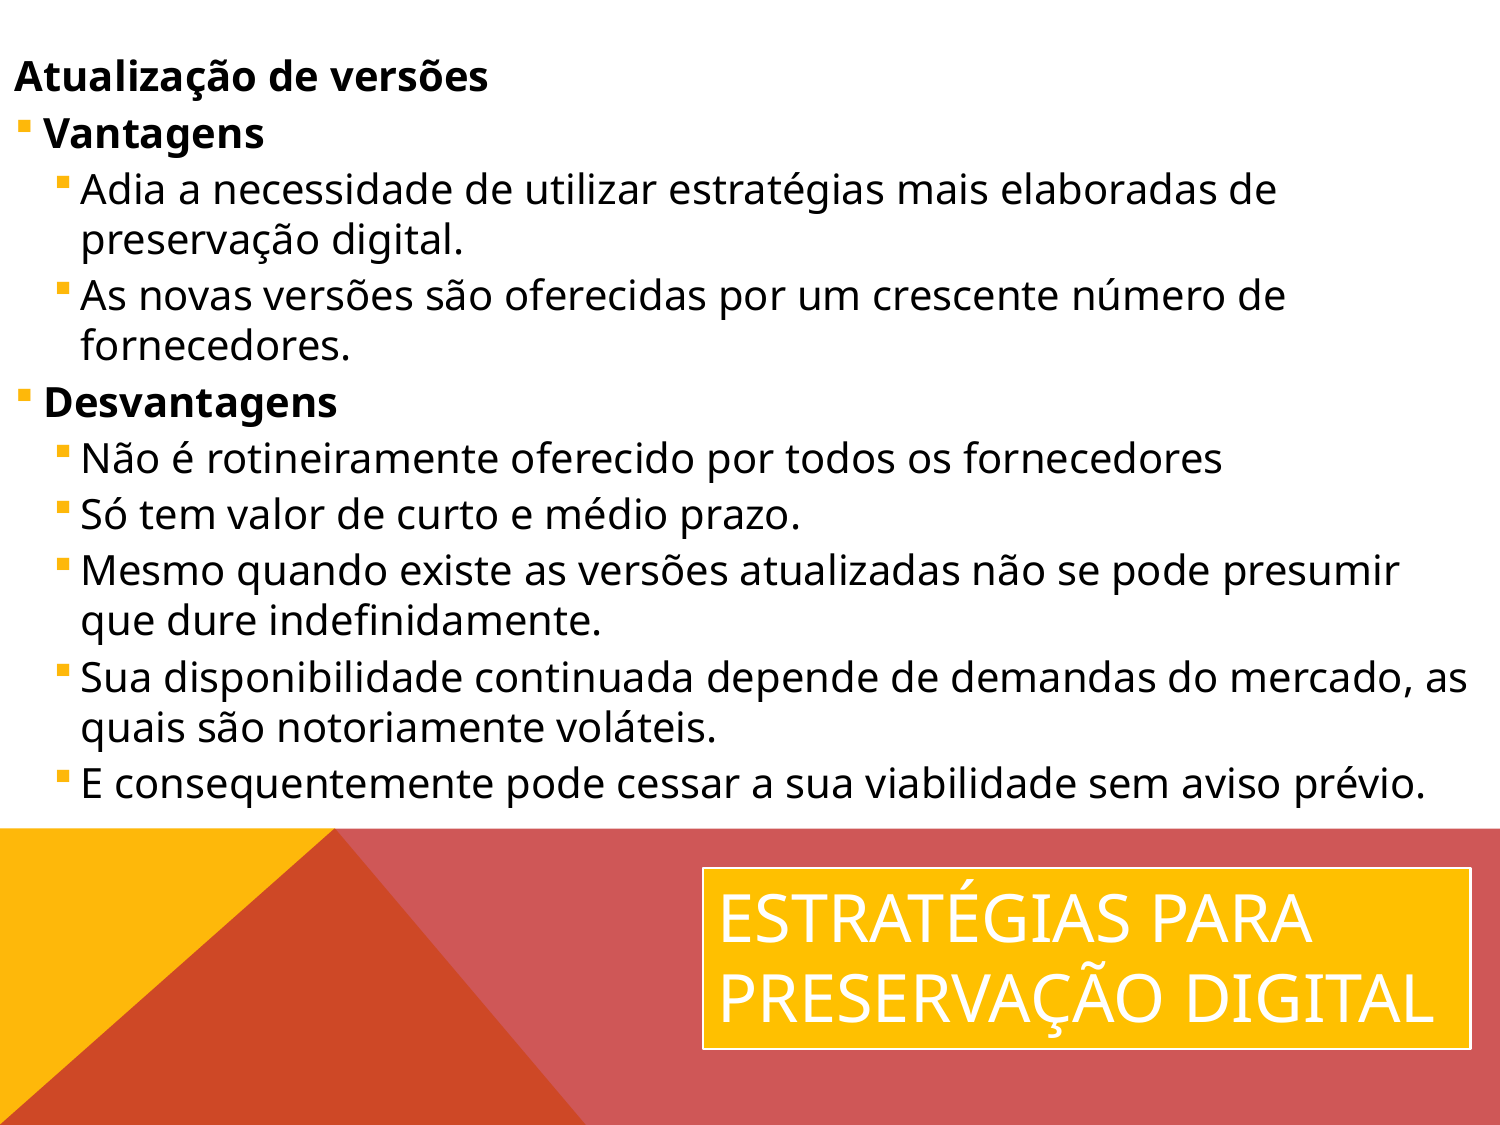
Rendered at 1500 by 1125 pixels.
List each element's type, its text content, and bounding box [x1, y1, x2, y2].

text_box Atualização de versões Vantagens Adia a necessidade de utilizar estratégias mais elaboradas de preservação digital. As novas versões são oferecidas por um crescente número de fornecedores. Desvantagens Não é rotineiramente oferecido por todos os fornecedores Só tem valor de curto e médio prazo. Mesmo quando existe as versões atualizadas não se pode presumir que dure indefinidamente. Sua disponibilidade continuada depende de demandas do mercado, as quais são notoriamente voláteis. E consequentemente pode cessar a sua viabilidade sem aviso prévio. [0, 42, 1500, 776]
text_box Estratégias para preservação digital [702, 868, 1471, 1050]
